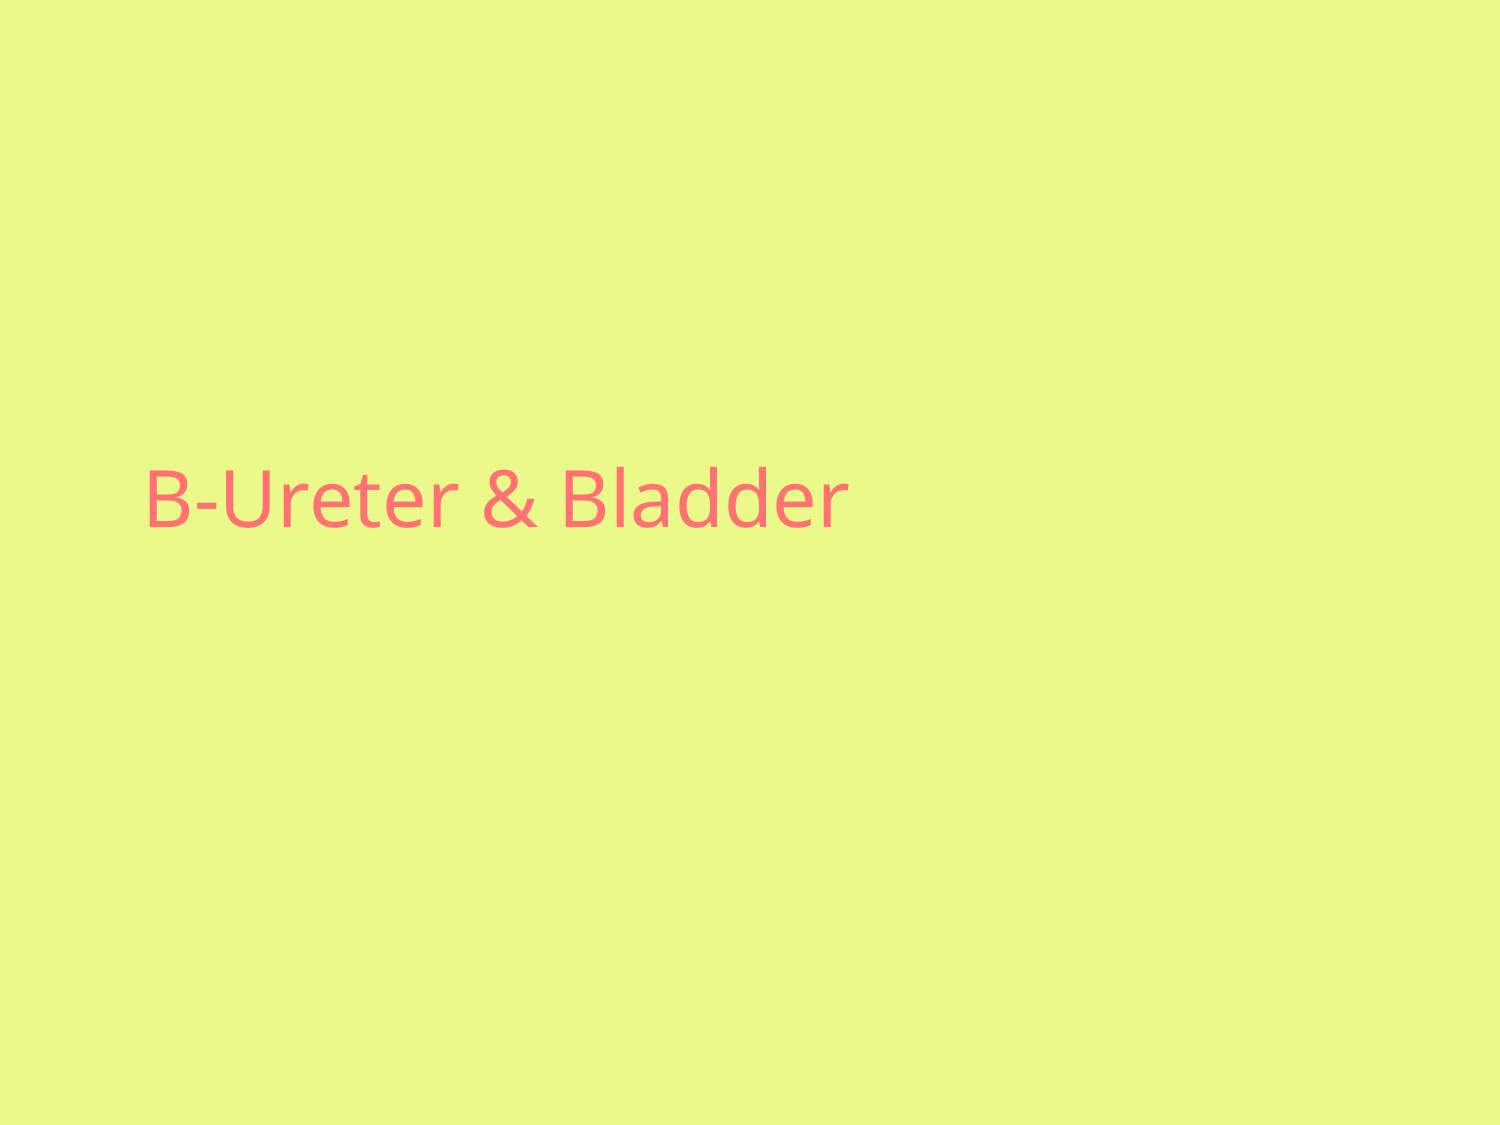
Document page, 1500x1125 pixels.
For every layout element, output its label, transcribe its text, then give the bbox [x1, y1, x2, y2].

title B-Ureter & Bladder [127, 474, 1450, 647]
